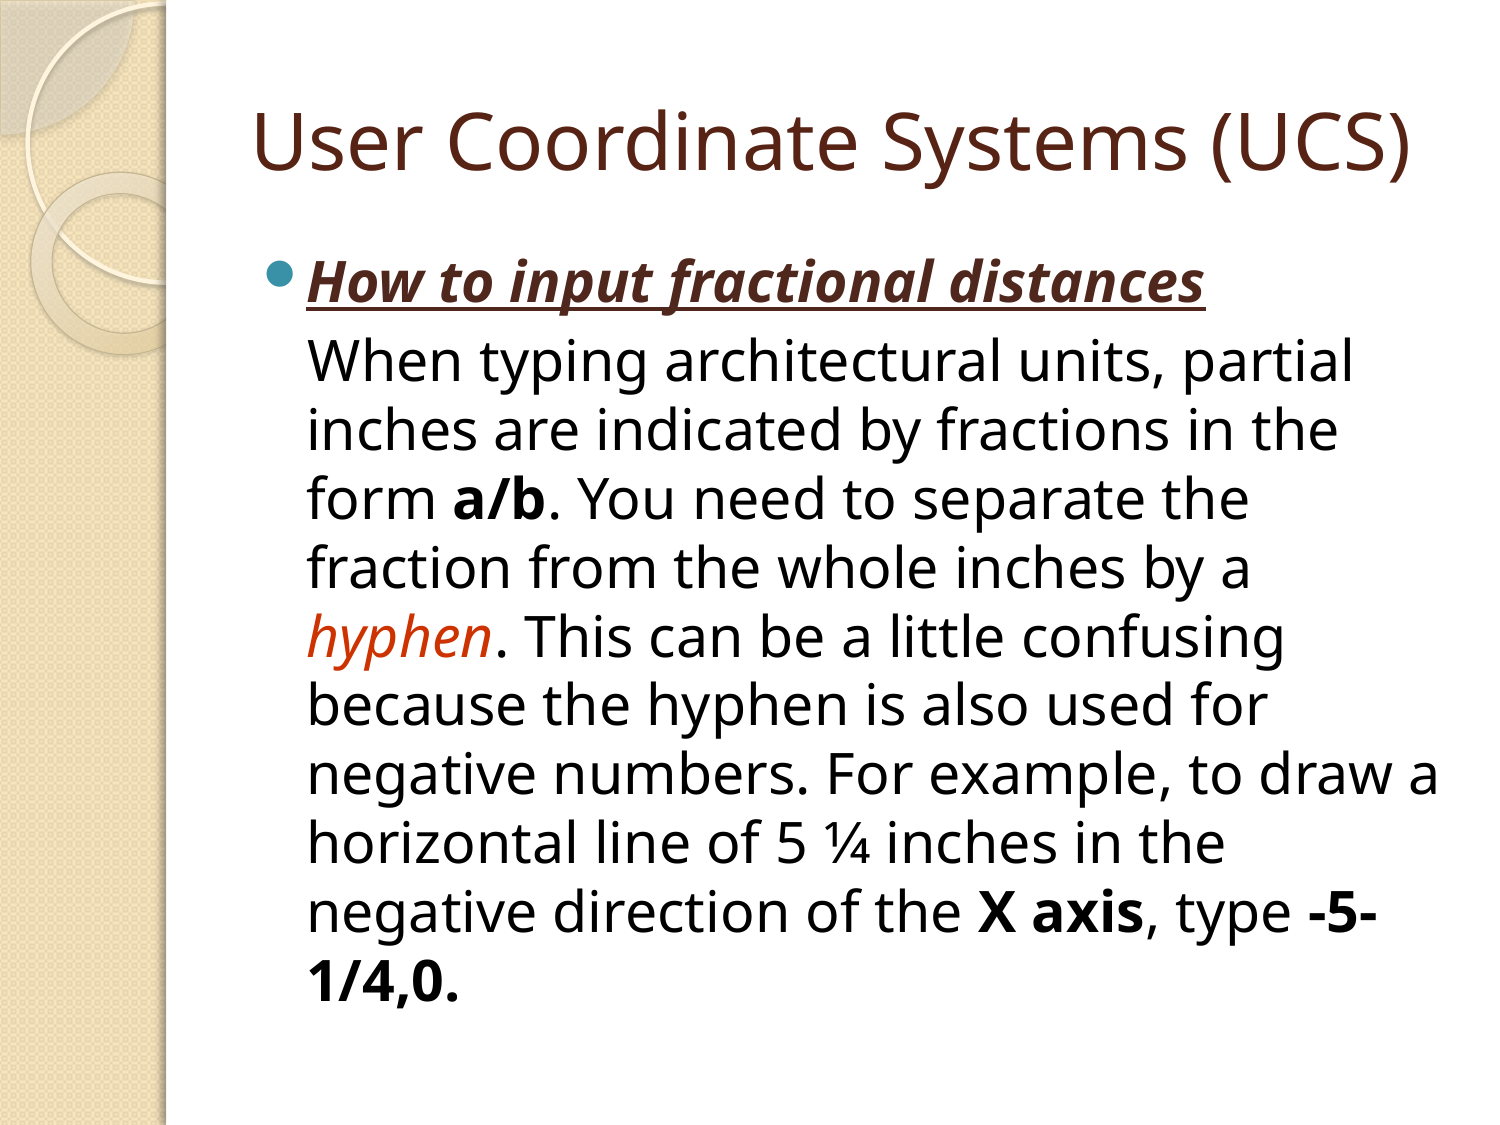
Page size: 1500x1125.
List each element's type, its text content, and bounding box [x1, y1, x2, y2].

list How to input fractional distances When typing architectural units, partial inches are indicated by fractions in the form a/b. You need to separate the fraction from the whole inches by a hyphen. This can be a little confusing because the hyphen is also used for negative numbers. For example, to draw a horizontal line of 5 1⁄4 inches in the negative direction of the X axis, type -5-1/4,0. [235, 237, 1466, 1025]
title User Coordinate Systems (UCS) [235, 45, 1466, 233]
